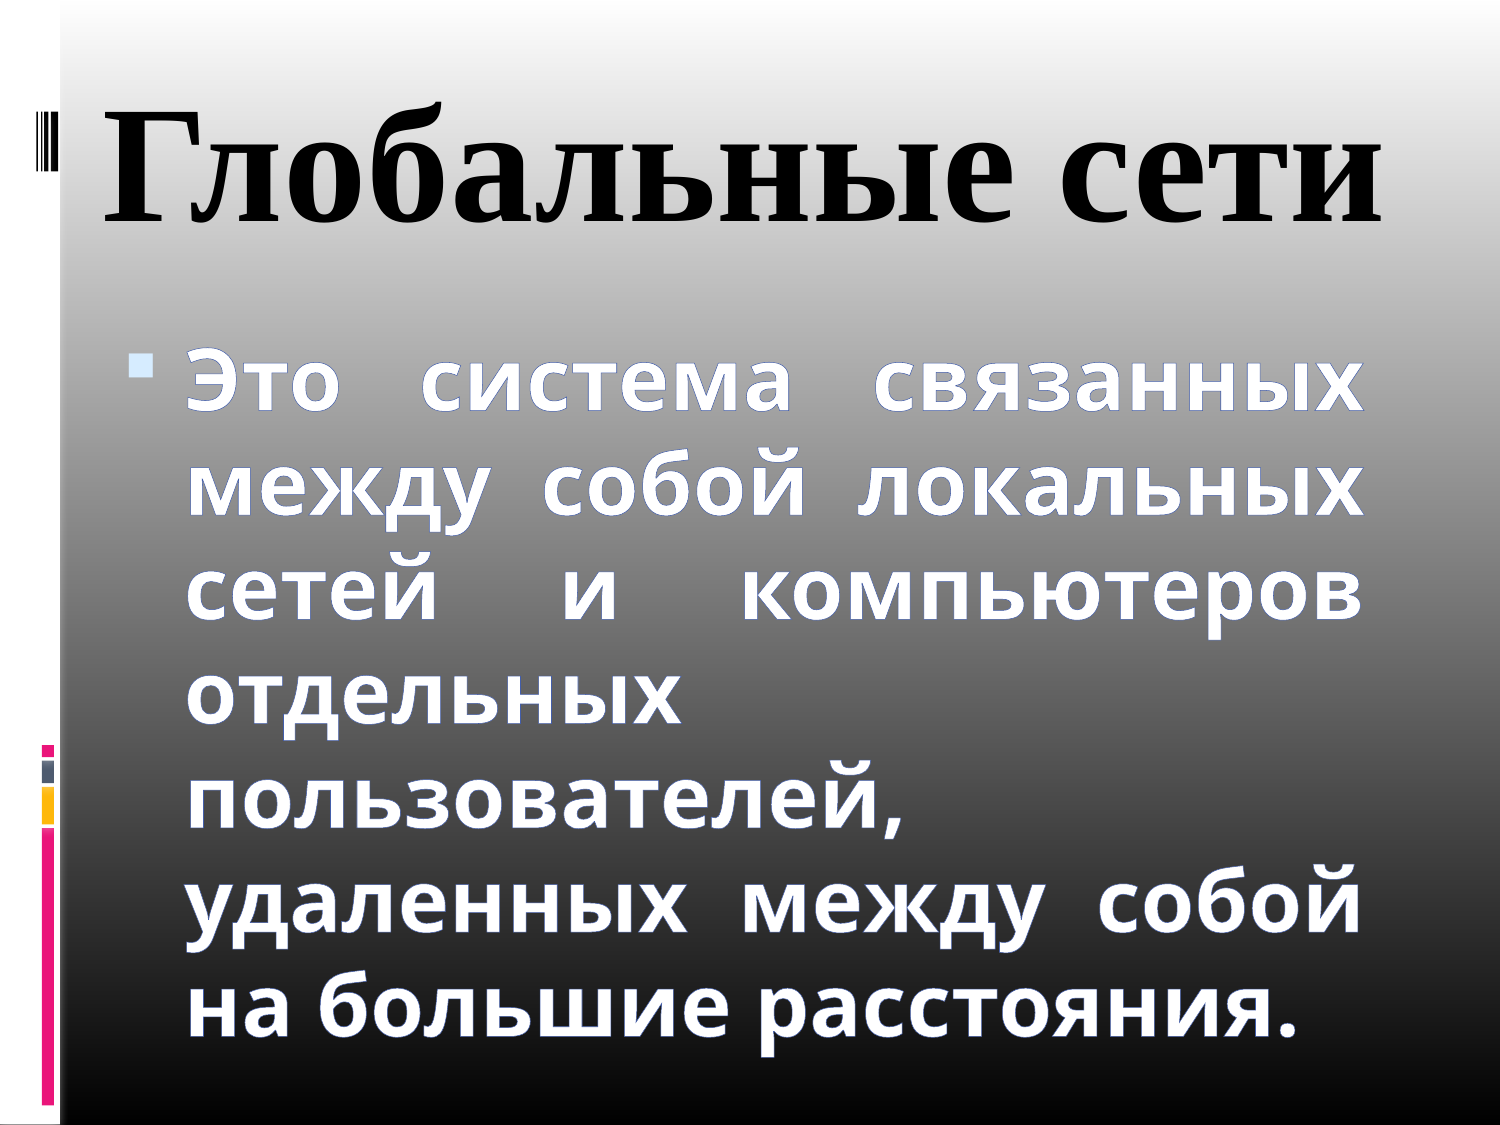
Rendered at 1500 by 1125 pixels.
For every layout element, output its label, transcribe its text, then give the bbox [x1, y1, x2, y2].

text_box Глобальные сети [87, 46, 1403, 262]
list Это система связанных между собой локальных сетей и компьютеров отдельных пользователей, удаленных между собой на большие расстояния. [105, 316, 1381, 1067]
